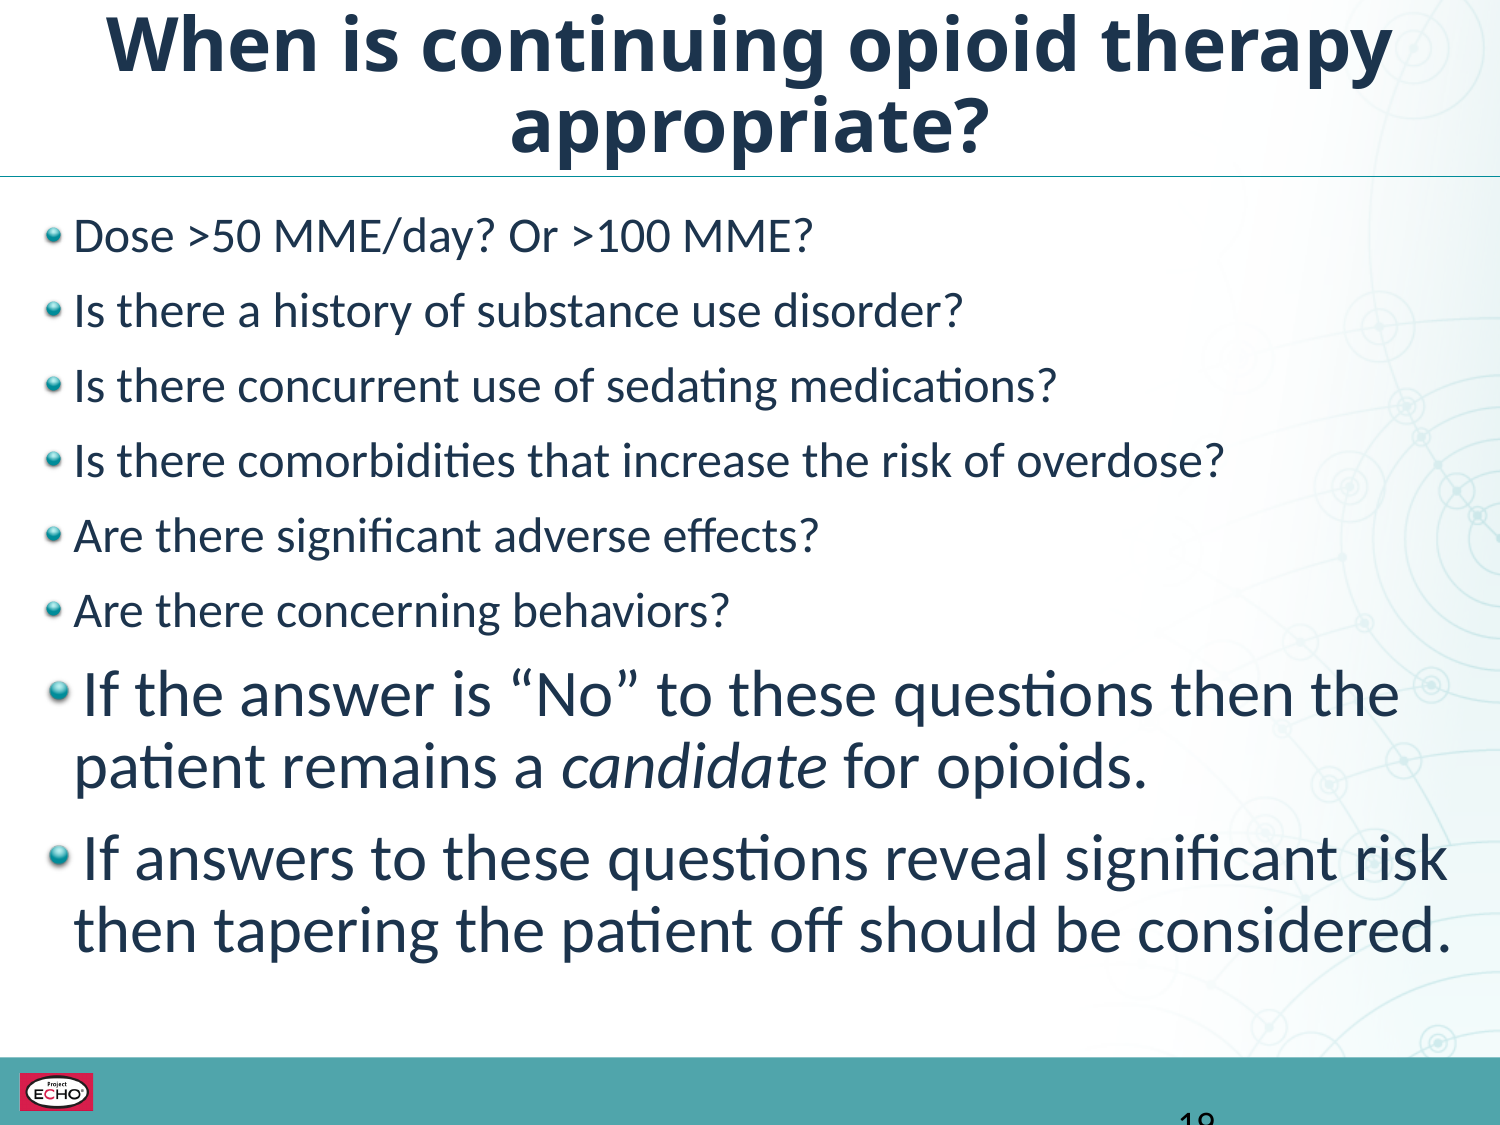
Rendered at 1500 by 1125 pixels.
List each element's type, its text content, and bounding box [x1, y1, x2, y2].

list Dose >50 MME/day? Or >100 MME? Is there a history of substance use disorder? Is there concurrent use of sedating medications? Is there comorbidities that increase the risk of overdose? Are there significant adverse effects? Are there concerning behaviors? If the answer is “No” to these questions then the patient remains a candidate for opioids. If answers to these questions reveal significant risk then tapering the patient off should be considered. [21, 202, 1476, 983]
list When is continuing opioid therapy appropriate? [0, 0, 1500, 177]
picture [0, 177, 1500, 1057]
picture [19, 1073, 94, 1111]
slide_number 19 [1162, 1093, 1500, 1125]
